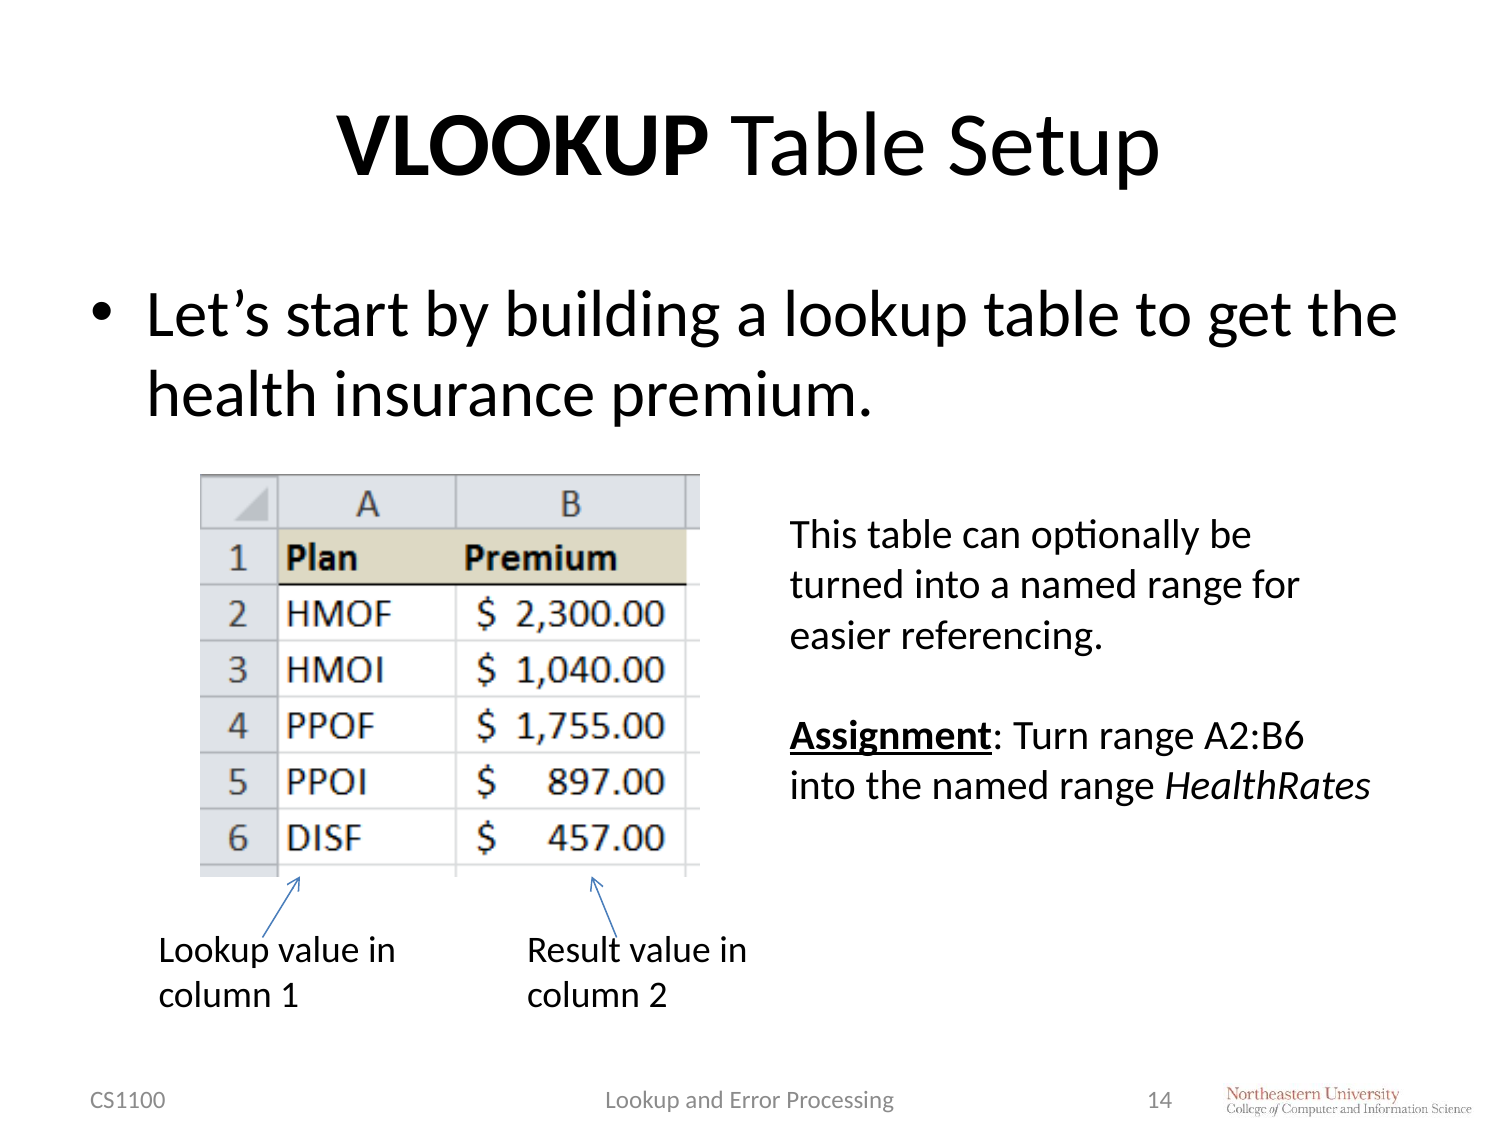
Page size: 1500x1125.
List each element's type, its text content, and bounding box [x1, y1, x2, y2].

text_box Result value in column 2 [512, 918, 825, 1023]
slide_number 14 [1074, 1074, 1188, 1122]
picture [199, 474, 701, 877]
list Let’s start by building a lookup table to get the health insurance premium. [75, 262, 1425, 1005]
footer Lookup and Error Processing [512, 1074, 988, 1122]
text_box Lookup value in column 1 [143, 918, 457, 1023]
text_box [591, 875, 617, 938]
title VLOOKUP Table Setup [75, 45, 1425, 233]
picture [1223, 1083, 1474, 1119]
text_box This table can optionally be turned into a named range for easier referencing. Assignment: Turn range A2:B6 into the named range HealthRates [774, 499, 1388, 815]
slide_number CS1100 [75, 1074, 425, 1122]
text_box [262, 875, 301, 938]
